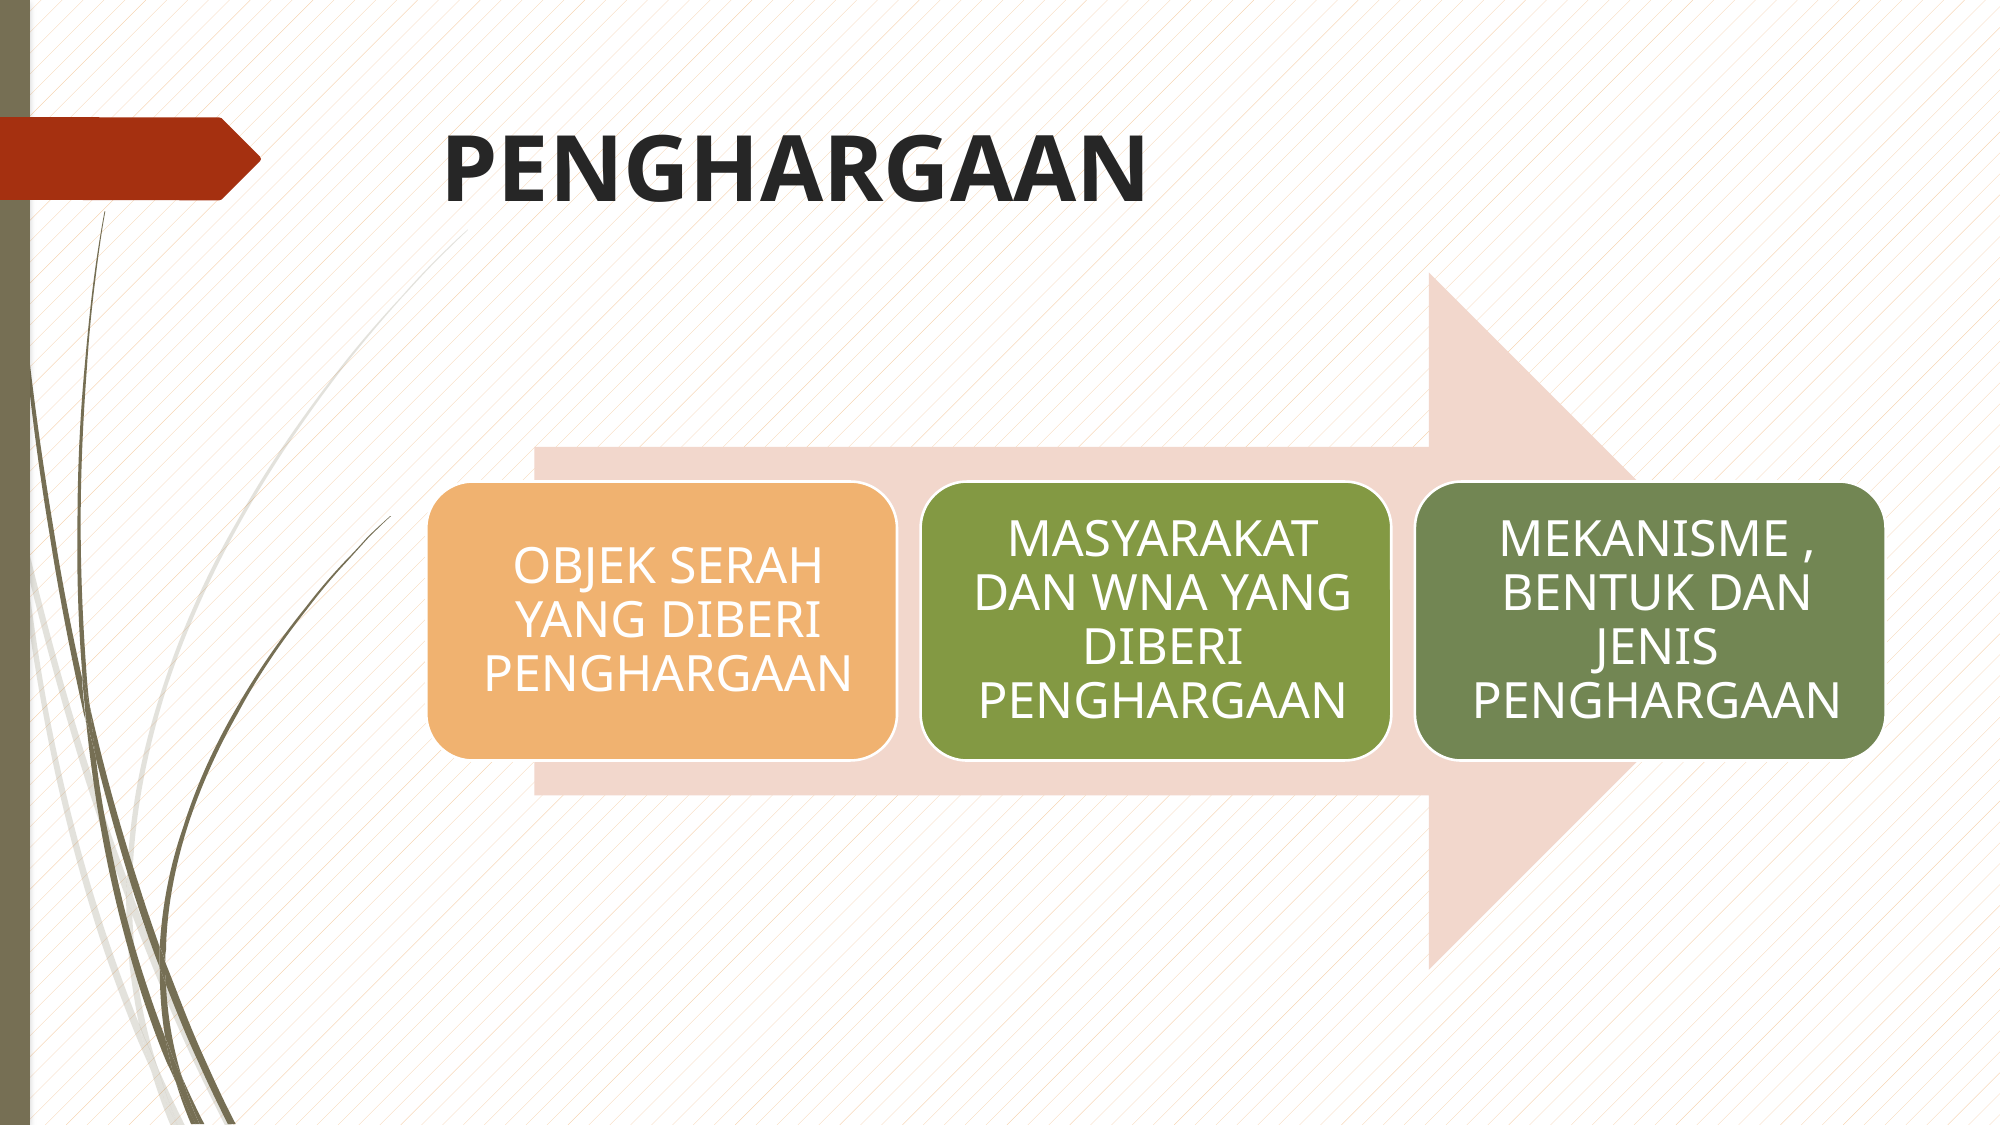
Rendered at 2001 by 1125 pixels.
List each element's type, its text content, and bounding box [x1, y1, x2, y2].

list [424, 272, 1888, 971]
title PENGHARGAAN [425, 102, 1888, 231]
